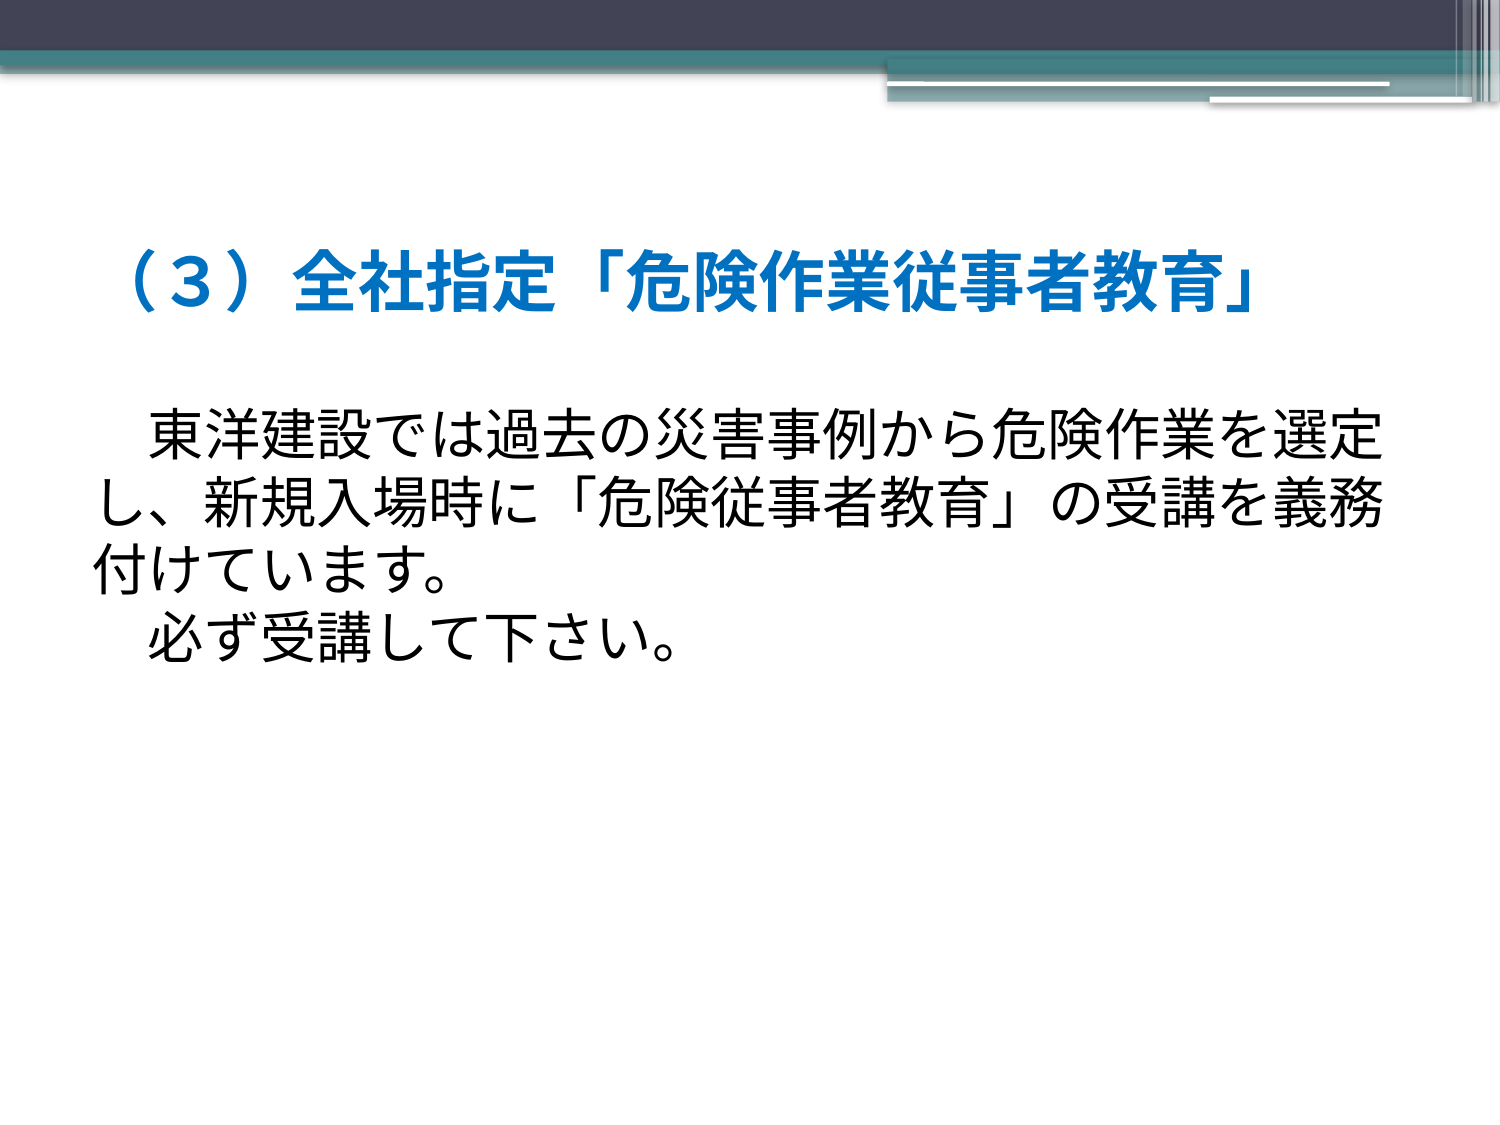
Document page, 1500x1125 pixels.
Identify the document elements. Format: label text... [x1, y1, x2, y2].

title （３）全社指定「危険作業従事者教育」 東洋建設では過去の災害事例から危険作業を選定し、新規入場時に「危険従事者教育」の受講を義務付けています。 必ず受講して下さい。 [76, 125, 1435, 904]
